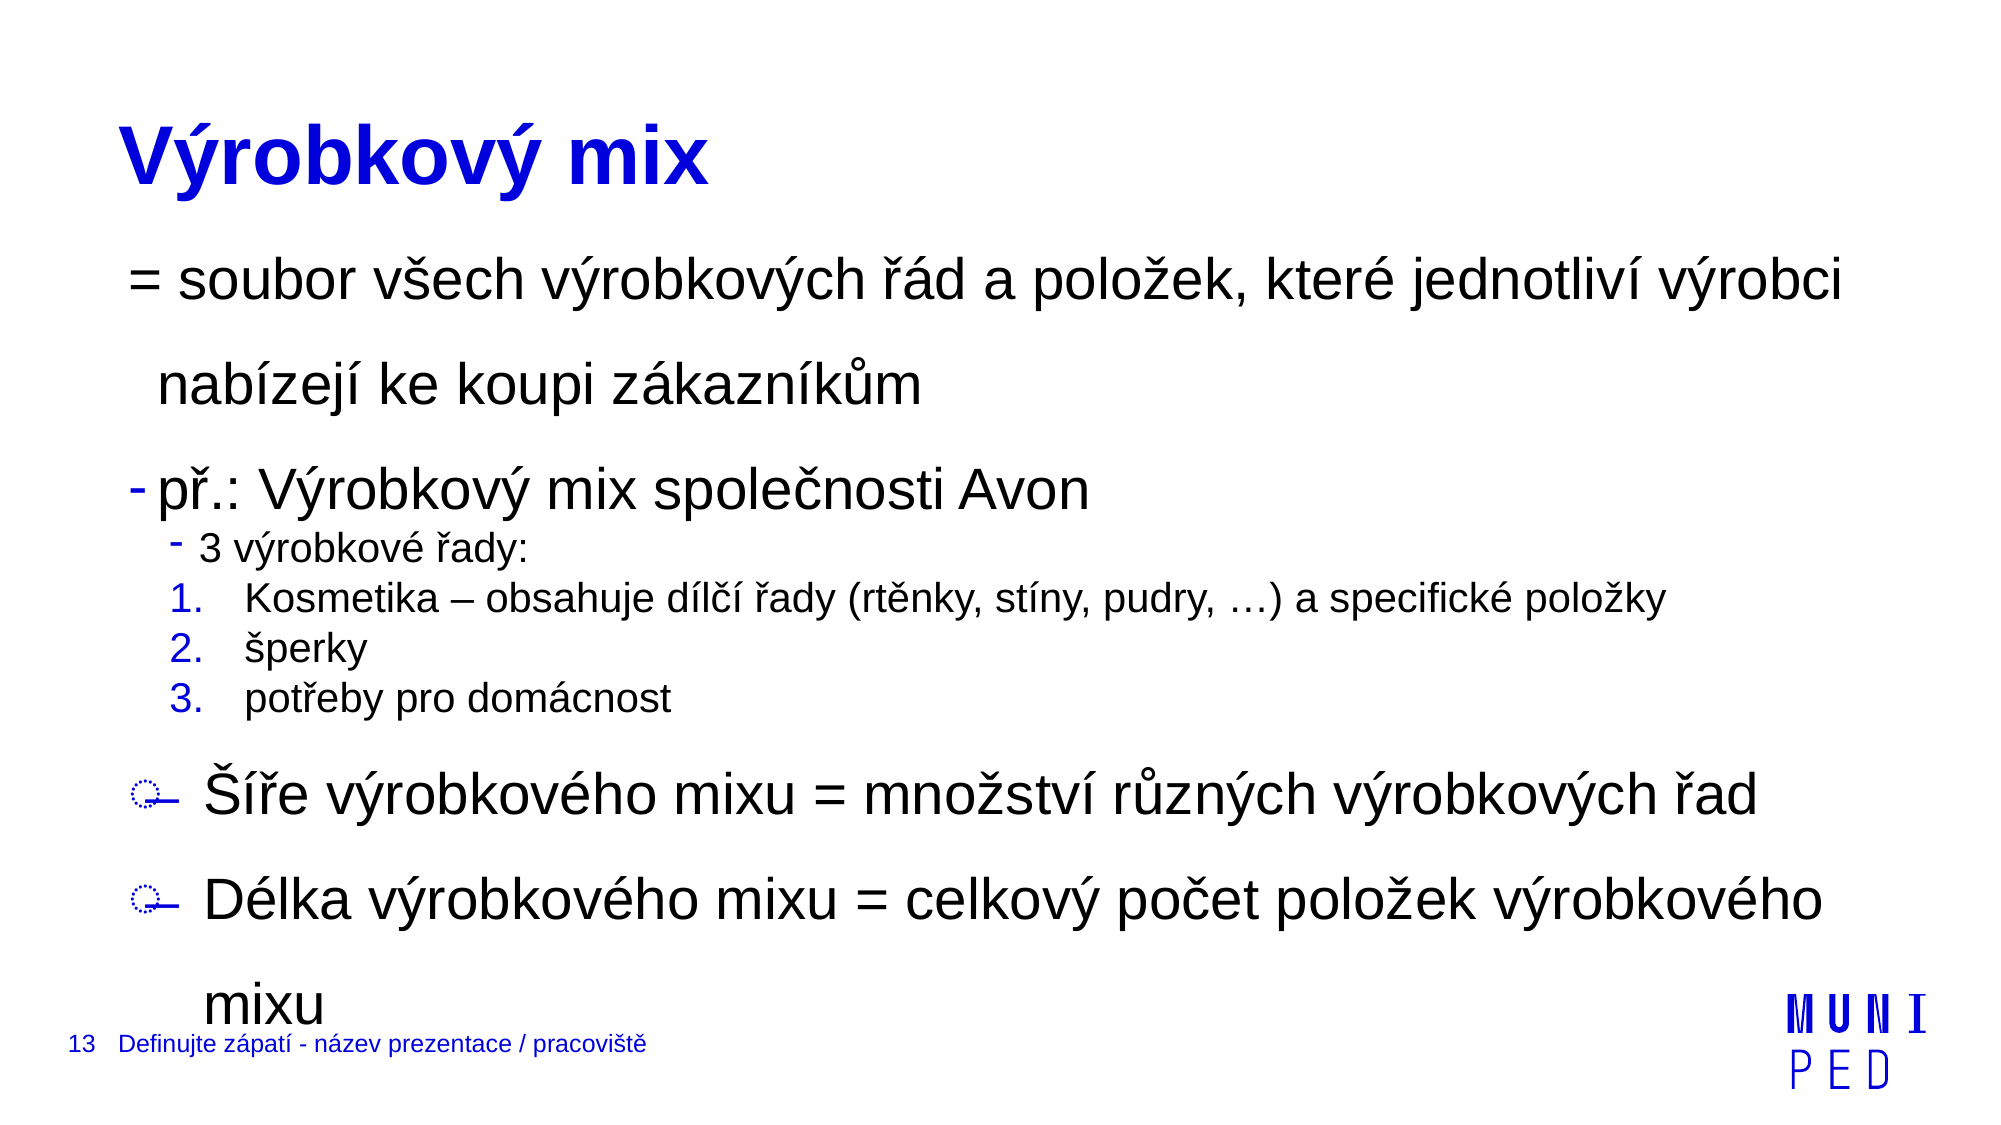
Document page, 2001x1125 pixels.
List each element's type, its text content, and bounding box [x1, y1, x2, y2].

list = soubor všech výrobkových řád a položek, které jednotliví výrobci nabízejí ke koupi zákazníkům př.: Výrobkový mix společnosti Avon 3 výrobkové řady: Kosmetika – obsahuje dílčí řady (rtěnky, stíny, pudry, …) a specifické položky šperky potřeby pro domácnost Šíře výrobkového mixu = množství různých výrobkových řad Délka výrobkového mixu = celkový počet položek výrobkového mixu [116, 206, 1881, 886]
title Výrobkový mix [118, 118, 1883, 193]
footer Definujte zápatí - název prezentace / pracoviště [118, 1021, 1418, 1063]
slide_number 13 [67, 1021, 110, 1063]
